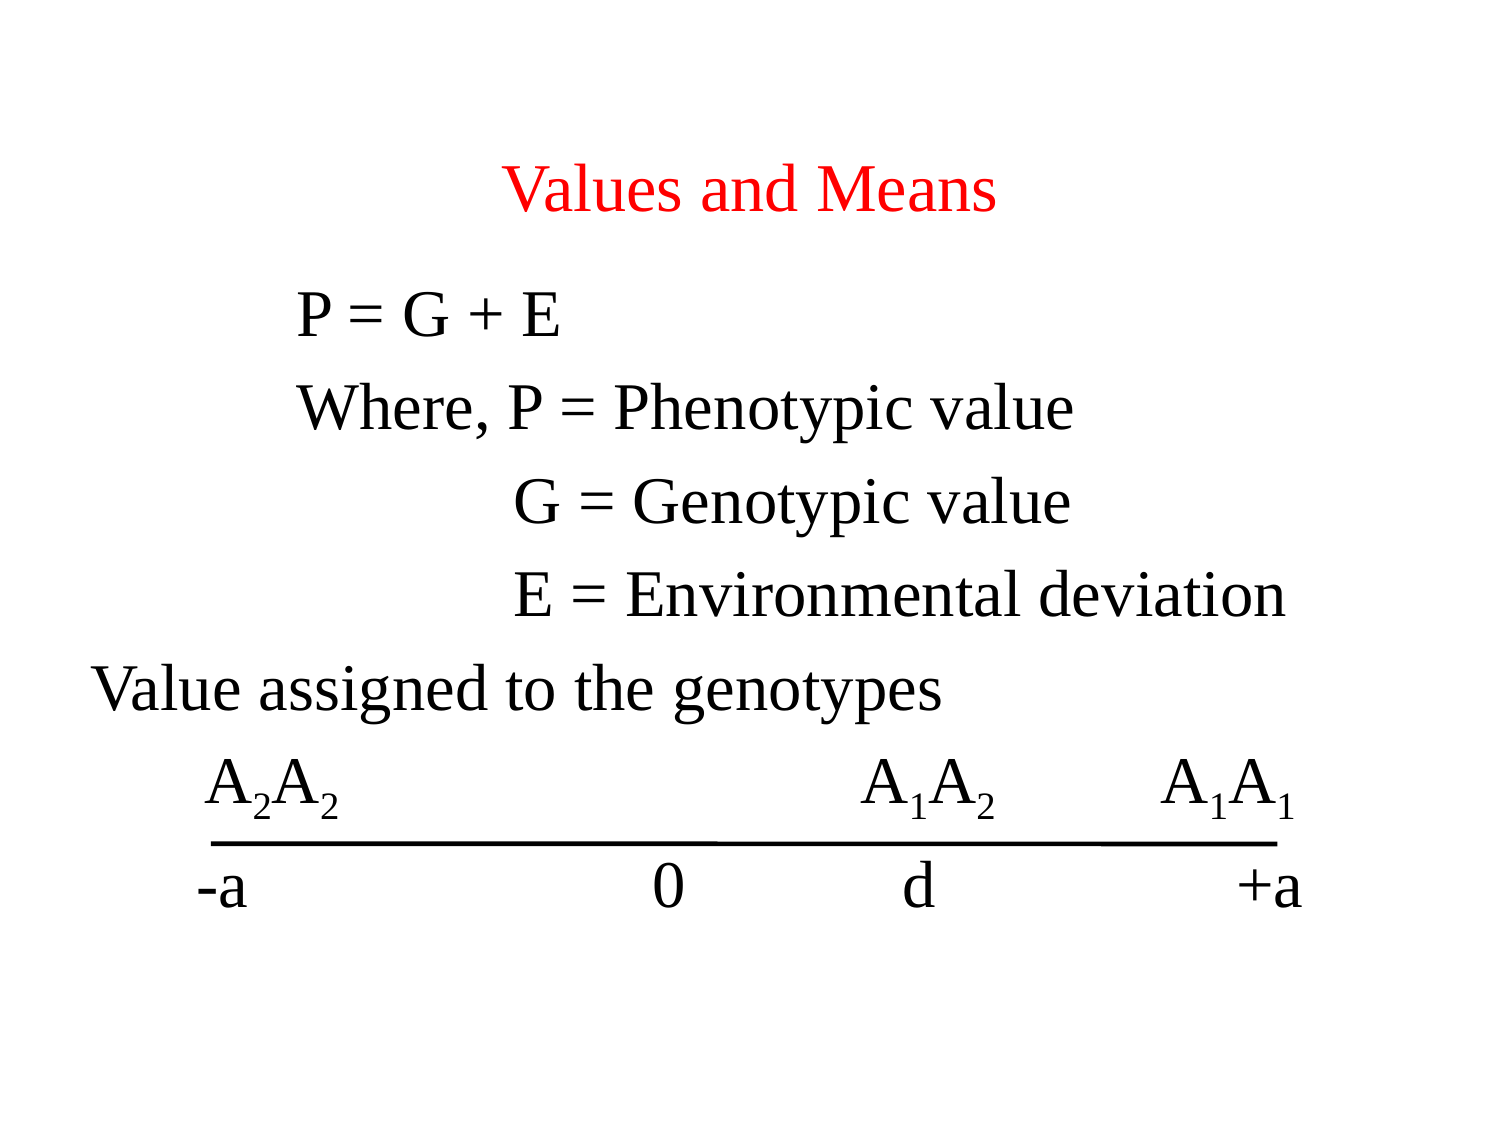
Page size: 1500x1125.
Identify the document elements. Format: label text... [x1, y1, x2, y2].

title Values and Means [75, 45, 1425, 233]
list P = G + E Where, P = Phenotypic value G = Genotypic value E = Environmental deviation Value assigned to the genotypes A2A2 A1A2 A1A1 -a 0 d +a [75, 262, 1425, 1005]
